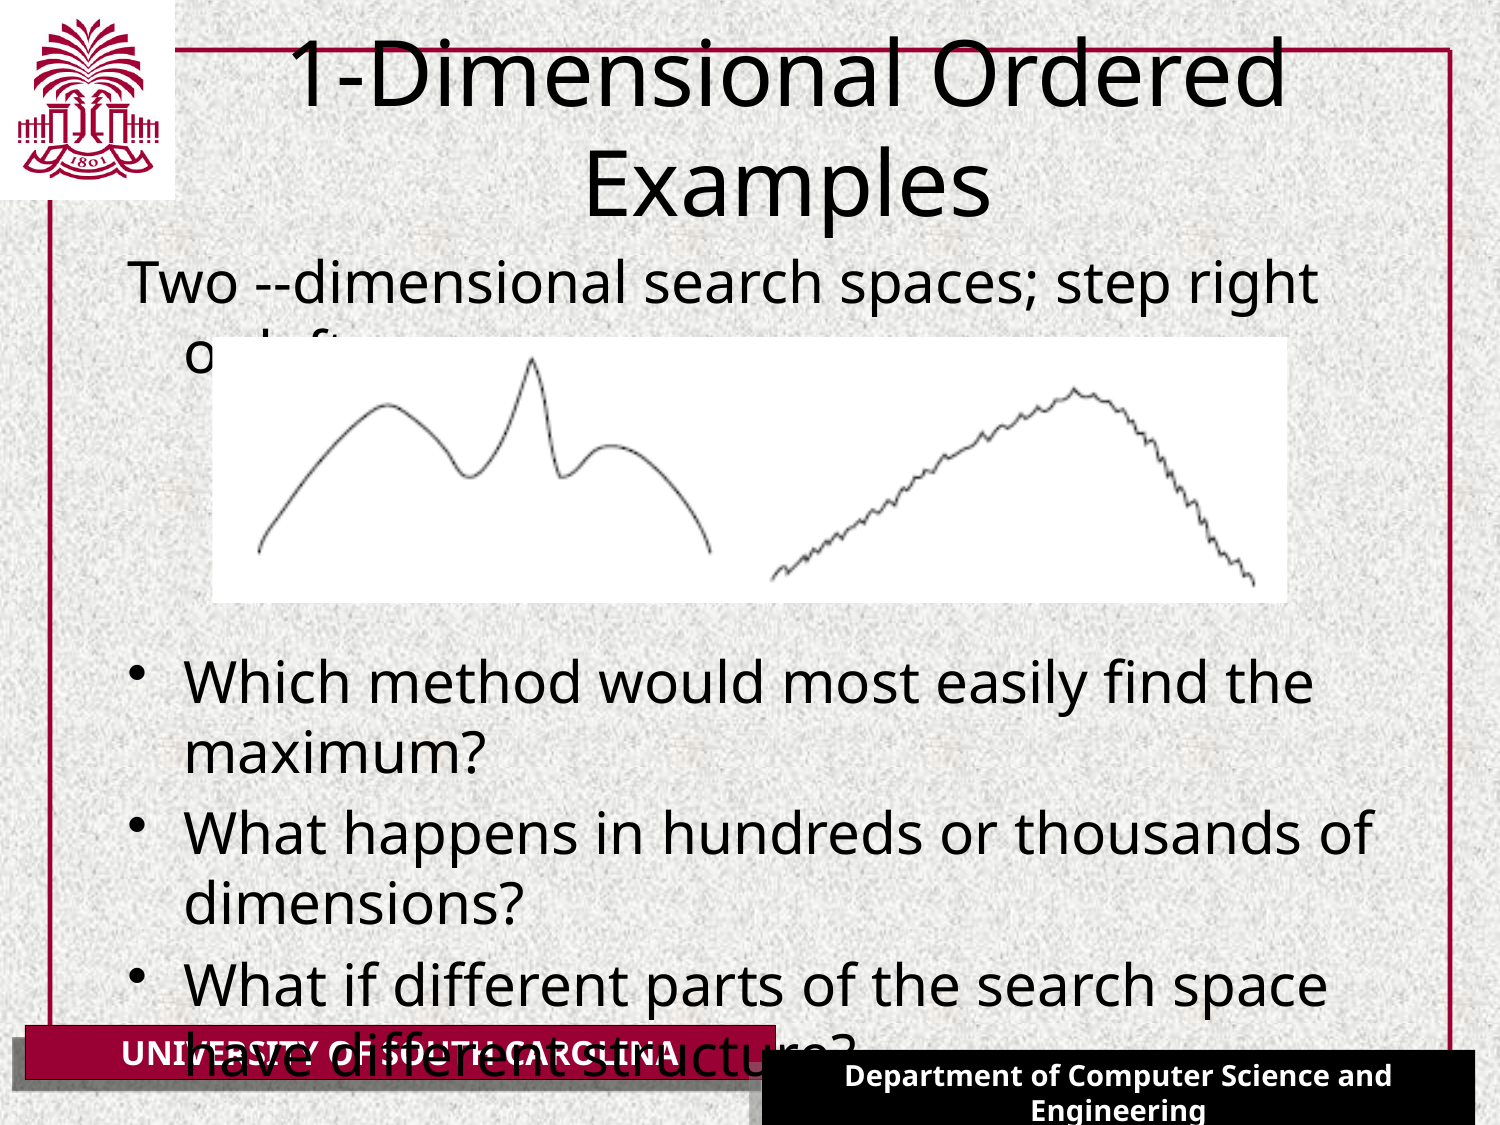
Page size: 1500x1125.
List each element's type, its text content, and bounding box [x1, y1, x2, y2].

picture [0, 0, 1500, 1125]
title 1-Dimensional Ordered Examples [150, 37, 1425, 213]
text_box Which method would most easily find the maximum? What happens in hundreds or thousands of dimensions? What if different parts of the search space have different structure? [112, 637, 1413, 1025]
list Two --dimensional search spaces; step right or left: [112, 237, 1388, 338]
picture [13, 1038, 749, 1091]
